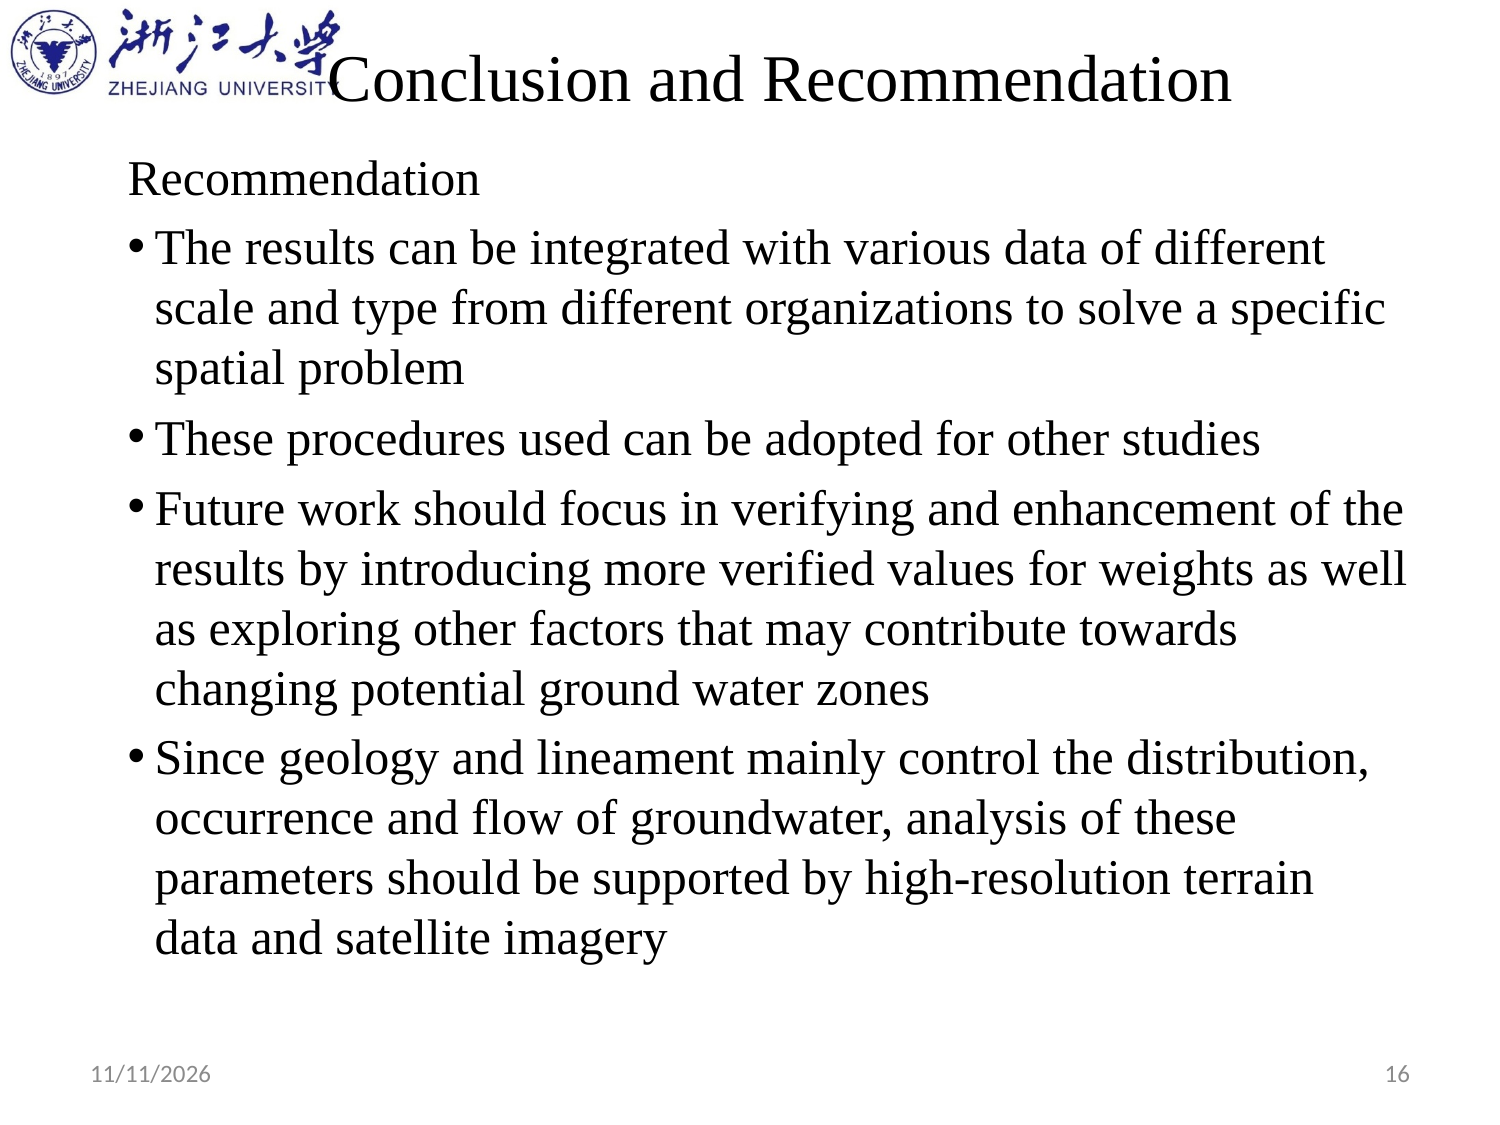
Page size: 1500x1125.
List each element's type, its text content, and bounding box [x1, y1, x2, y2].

title Conclusion and Recommendation [275, 24, 1288, 125]
list Recommendation The results can be integrated with various data of different scale and type from different organizations to solve a specific spatial problem These procedures used can be adopted for other studies Future work should focus in verifying and enhancement of the results by introducing more verified values for weights as well as exploring other factors that may contribute towards changing potential ground water zones Since geology and lineament mainly control the distribution, occurrence and flow of groundwater, analysis of these parameters should be supported by high-resolution terrain data and satellite imagery [112, 137, 1425, 1038]
slide_number 16 [1074, 1042, 1425, 1103]
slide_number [75, 1042, 425, 1103]
picture [0, 0, 350, 104]
